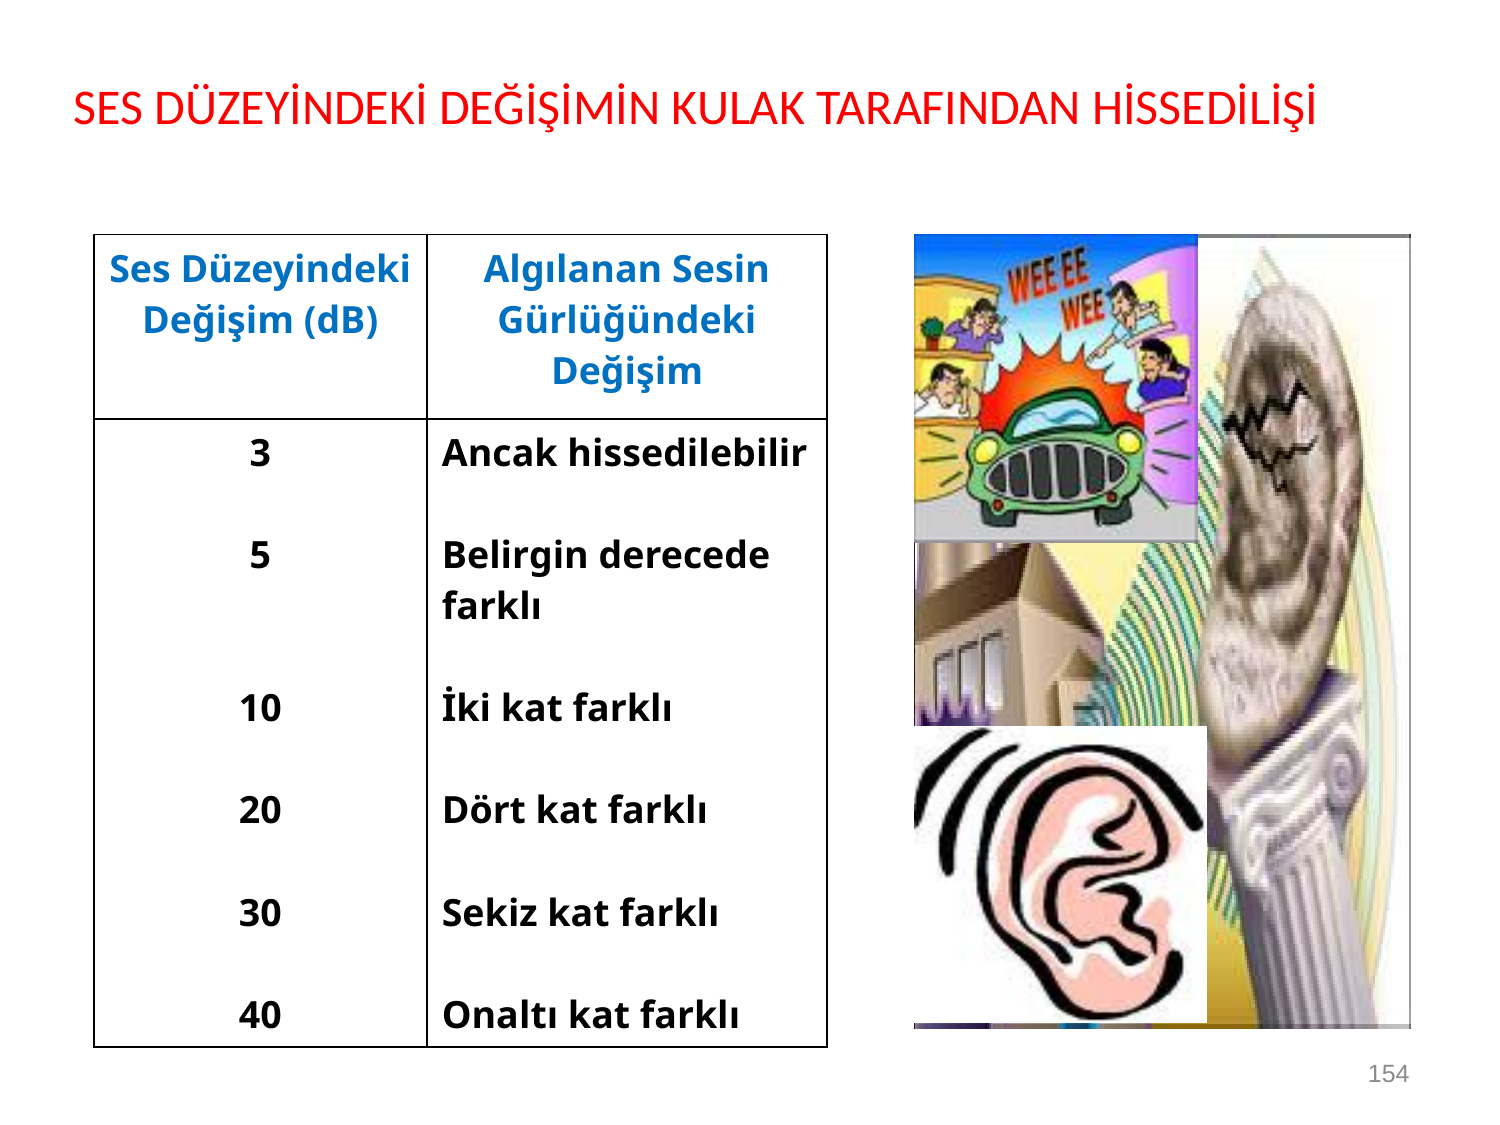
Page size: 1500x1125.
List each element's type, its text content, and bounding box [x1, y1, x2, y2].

picture [913, 234, 1411, 1029]
text_box SES DÜZEYİNDEKİ DEĞİŞİMİN KULAK TARAFINDAN HİSSEDİLİŞİ [58, 0, 1388, 142]
table_header Ses Düzeyindeki Değişim (dB) [95, 235, 426, 418]
slide_number 154 [1074, 1042, 1425, 1103]
table_cell 3 5 10 20 30 40 [95, 420, 426, 1046]
table_header Algılanan Sesin Gürlüğündeki Değişim [428, 235, 826, 418]
table_cell Ancak hissedilebilir Belirgin derecede farklı İki kat farklı Dört kat farklı Sekiz kat farklı Onaltı kat farklı [428, 420, 826, 1046]
